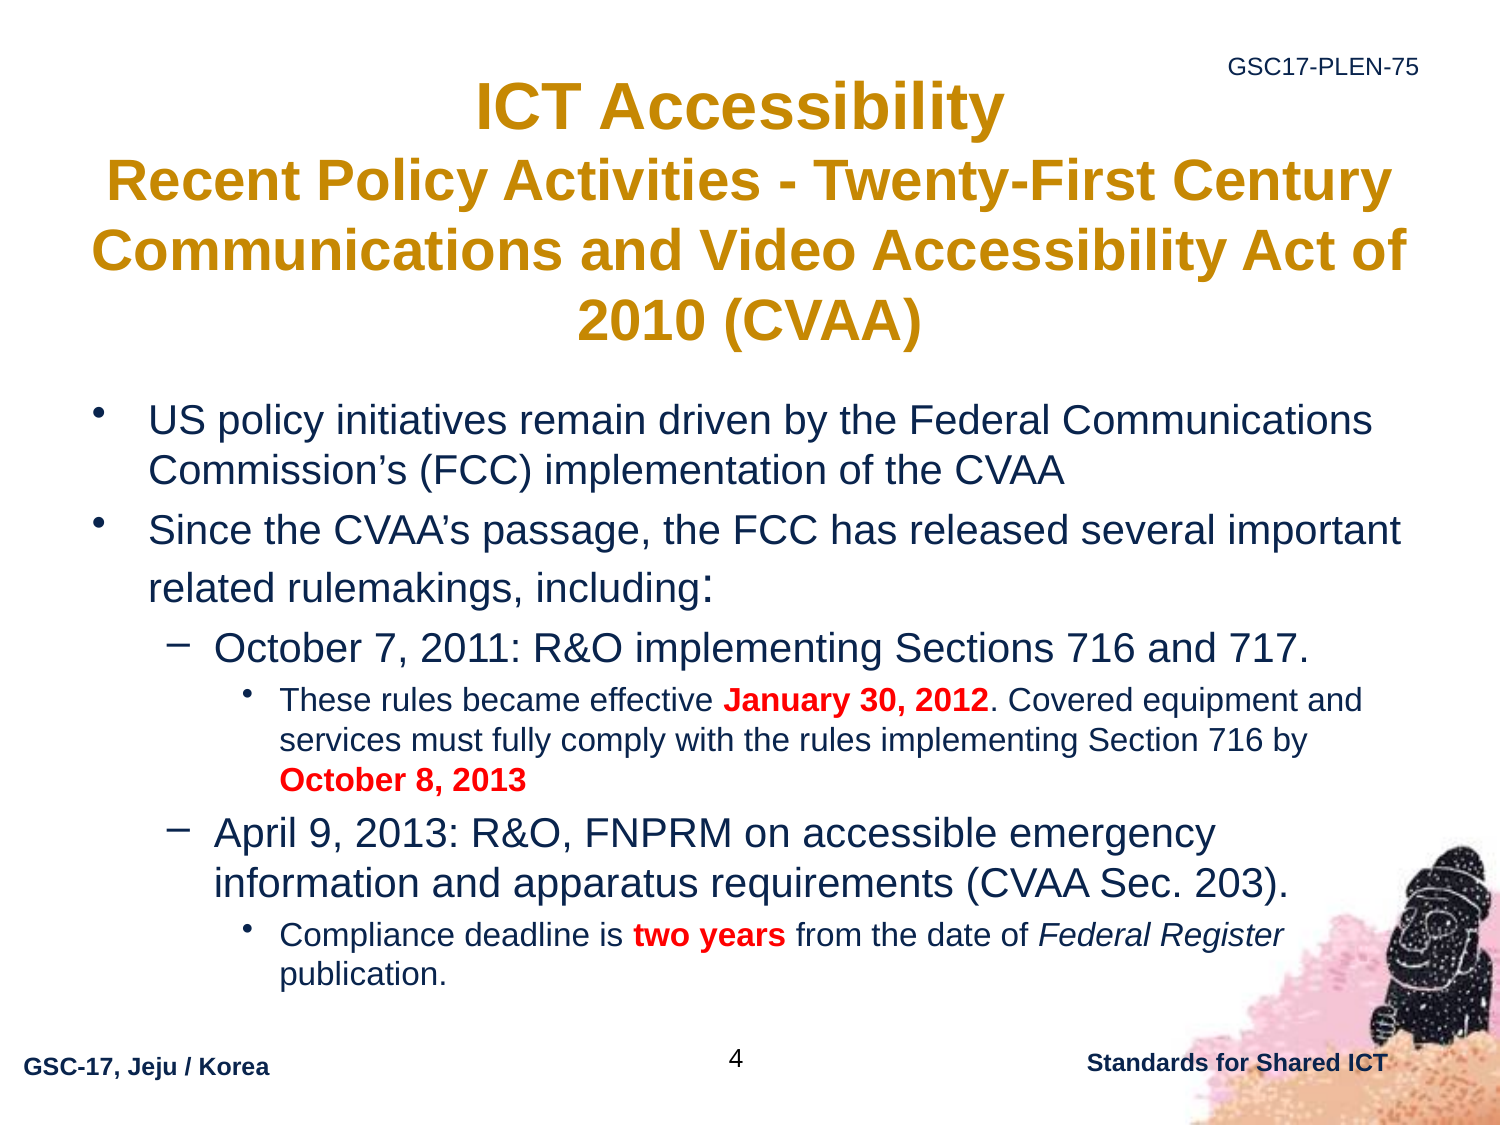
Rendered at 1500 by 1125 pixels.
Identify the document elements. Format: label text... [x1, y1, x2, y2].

text_box 4 [561, 1034, 911, 1095]
picture [1171, 832, 1500, 1125]
list US policy initiatives remain driven by the Federal Communications Commission’s (FCC) implementation of the CVAA Since the CVAA’s passage, the FCC has released several important related rulemakings, including: October 7, 2011: R&O implementing Sections 716 and 717. These rules became effective January 30, 2012. Covered equipment and services must fully comply with the rules implementing Section 716 by October 8, 2013 April 9, 2013: R&O, FNPRM on accessible emergency information and apparatus requirements (CVAA Sec. 203). Compliance deadline is two years from the date of Federal Register publication. [76, 385, 1427, 990]
title ICT Accessibility Recent Policy Activities - Twenty-First Century Communications and Video Accessibility Act of 2010 (CVAA) [74, 113, 1426, 302]
